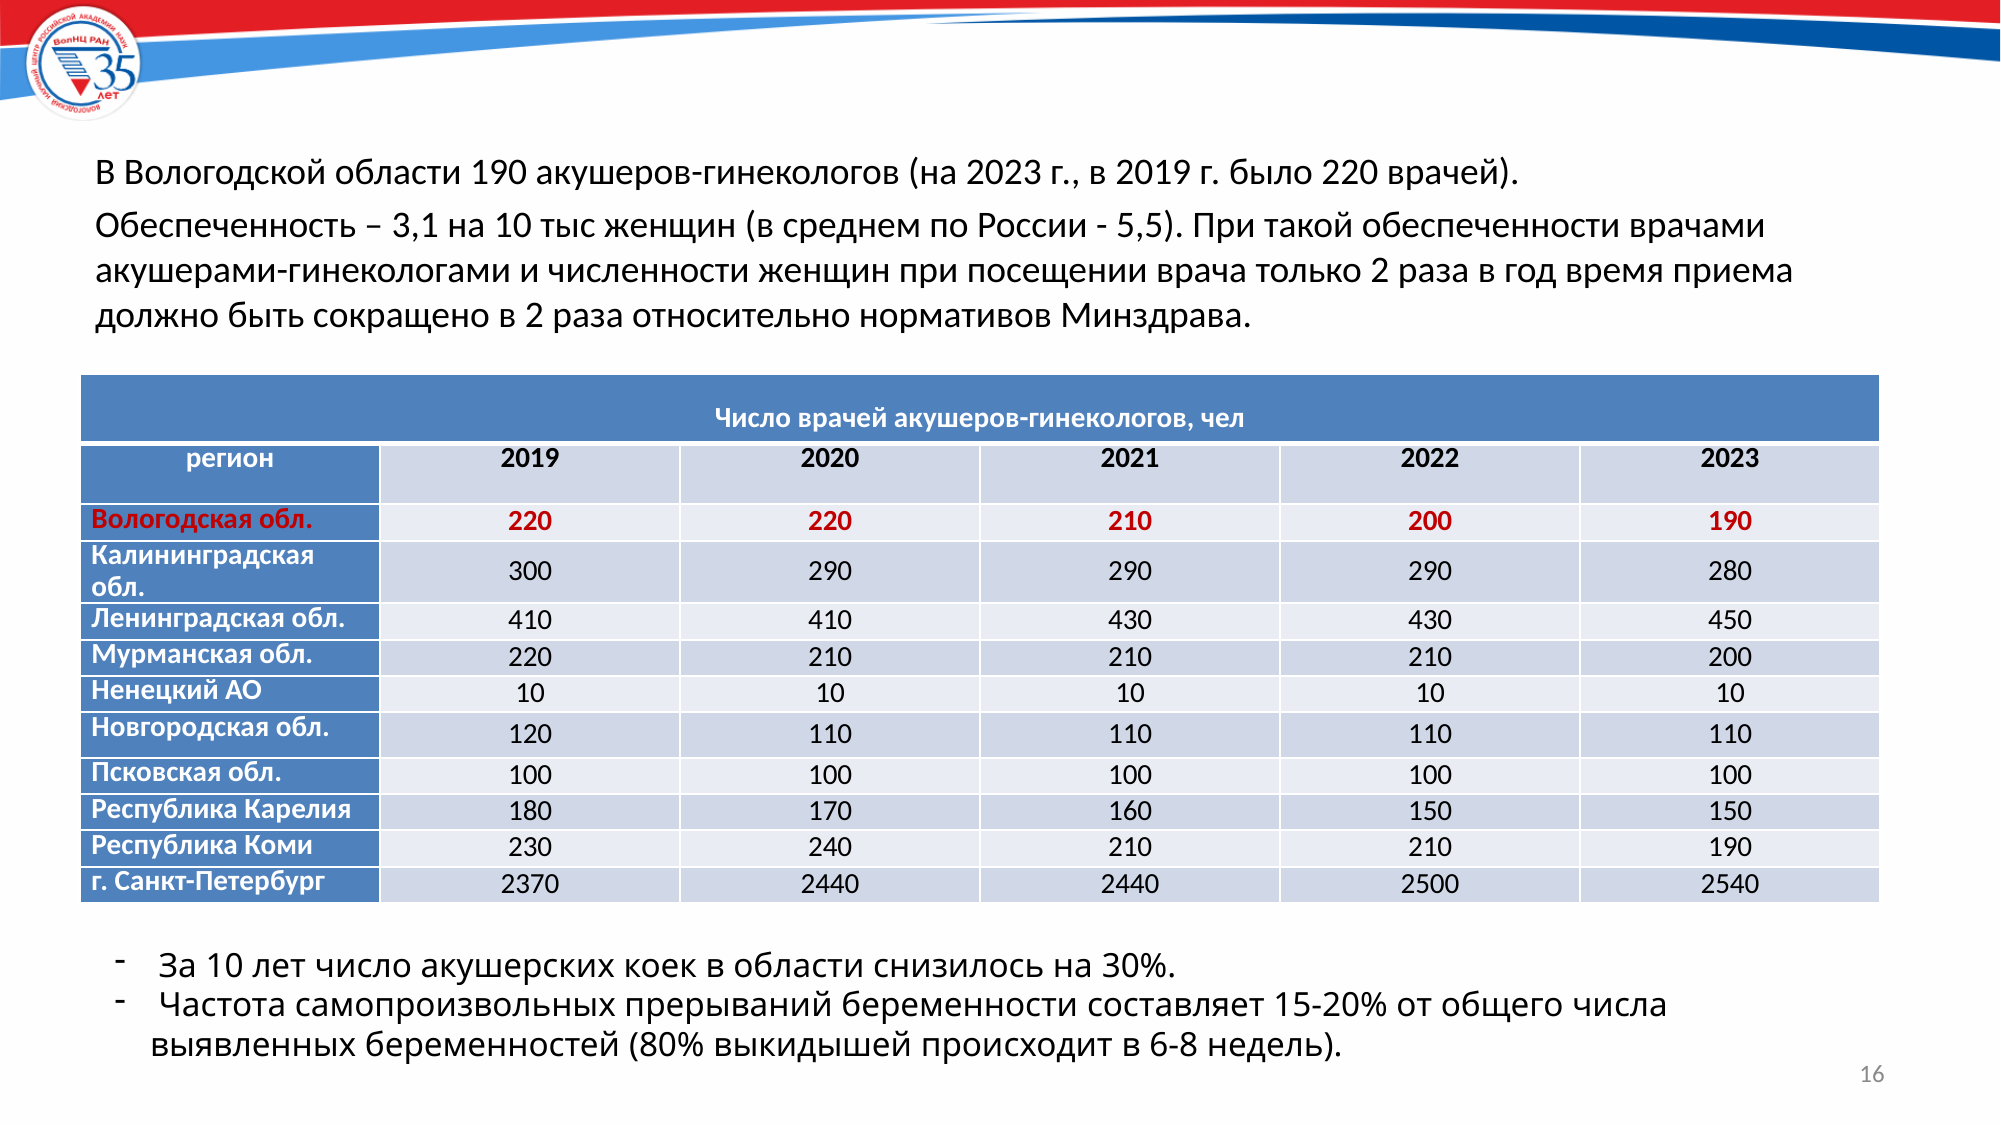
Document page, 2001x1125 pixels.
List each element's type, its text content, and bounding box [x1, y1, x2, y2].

table_cell Калининградская обл. [81, 542, 379, 602]
table_header Число врачей акушеров-гинекологов, чел [81, 375, 1879, 441]
table_cell 210 [981, 831, 1279, 866]
table_cell 2500 [1281, 868, 1579, 902]
table_cell 190 [1581, 505, 1879, 540]
slide_number 16 [1433, 1042, 1900, 1103]
table_cell Ненецкий АО [81, 677, 379, 711]
list В Вологодской области 190 акушеров-гинекологов (на 2023 г., в 2019 г. было 220 врачей). Обеспеченность – 3,1 на 10 тыс женщин (в среднем по России - 5,5). При такой обеспеченности врачами акушерами-гинекологами и численности женщин при посещении врача только 2 раза в год время приема должно быть сокращено в 2 раза относительно нормативов Минздрава. [79, 139, 1881, 358]
table_cell 290 [981, 542, 1279, 602]
table_cell 450 [1581, 604, 1879, 639]
table_cell 2370 [381, 868, 679, 902]
table_cell 230 [381, 831, 679, 866]
table_cell 300 [381, 542, 679, 602]
table_cell 290 [1281, 542, 1579, 602]
table_cell 110 [681, 713, 979, 757]
table_cell 430 [981, 604, 1279, 639]
table_cell 120 [381, 713, 679, 757]
table_cell 110 [981, 713, 1279, 757]
table_cell 290 [681, 542, 979, 602]
table_cell 280 [1581, 542, 1879, 602]
table_cell 430 [1281, 604, 1579, 639]
table_cell Республика Коми [81, 831, 379, 866]
table_cell 410 [681, 604, 979, 639]
table_cell 2440 [981, 868, 1279, 902]
table_cell 10 [681, 677, 979, 711]
table_cell 10 [1581, 677, 1879, 711]
table_cell 2020 [681, 446, 979, 503]
table_cell 200 [1581, 641, 1879, 675]
table_cell 2540 [1581, 868, 1879, 902]
table_cell г. Санкт-Петербург [81, 868, 379, 902]
table_cell 100 [1581, 759, 1879, 793]
table_cell 170 [681, 795, 979, 829]
table_cell 100 [381, 759, 679, 793]
picture [0, 0, 2001, 1125]
table_cell 210 [981, 641, 1279, 675]
table_cell 100 [981, 759, 1279, 793]
table_cell 100 [681, 759, 979, 793]
table_cell 240 [681, 831, 979, 866]
table_cell 410 [381, 604, 679, 639]
table_cell Псковская обл. [81, 759, 379, 793]
table_cell 200 [1281, 505, 1579, 540]
table_cell 150 [1581, 795, 1879, 829]
table_cell 100 [1281, 759, 1579, 793]
table_cell 2019 [381, 446, 679, 503]
table_cell 220 [681, 505, 979, 540]
table_cell 180 [381, 795, 679, 829]
table_cell Республика Карелия [81, 795, 379, 829]
table_cell 110 [1281, 713, 1579, 757]
table_cell Новгородская обл. [81, 713, 379, 757]
table_cell 190 [1581, 831, 1879, 866]
table_cell Вологодская обл. [81, 505, 379, 540]
table_cell 2021 [981, 446, 1279, 503]
table_cell 220 [381, 505, 679, 540]
table_cell 160 [981, 795, 1279, 829]
table_cell 210 [681, 641, 979, 675]
table_cell 110 [1581, 713, 1879, 757]
table_cell 210 [981, 505, 1279, 540]
table_cell Мурманская обл. [81, 641, 379, 675]
table_cell 210 [1281, 641, 1579, 675]
table_cell 150 [1281, 795, 1579, 829]
table_cell 10 [381, 677, 679, 711]
table_cell Ленинградская обл. [81, 604, 379, 639]
table_cell 10 [981, 677, 1279, 711]
table_cell 10 [1281, 677, 1579, 711]
table_cell регион [81, 446, 379, 503]
table_cell 2022 [1281, 446, 1579, 503]
table_cell 2023 [1581, 446, 1879, 503]
table_cell 210 [1281, 831, 1579, 866]
table_cell 2440 [681, 868, 979, 902]
table_cell 220 [381, 641, 679, 675]
text_box За 10 лет число акушерских коек в области снизилось на 30%. Частота самопроизвольных прерываний беременности составляет 15-20% от общего числа выявленных беременностей (80% выкидышей происходит в 6-8 недель). [99, 936, 1861, 1071]
